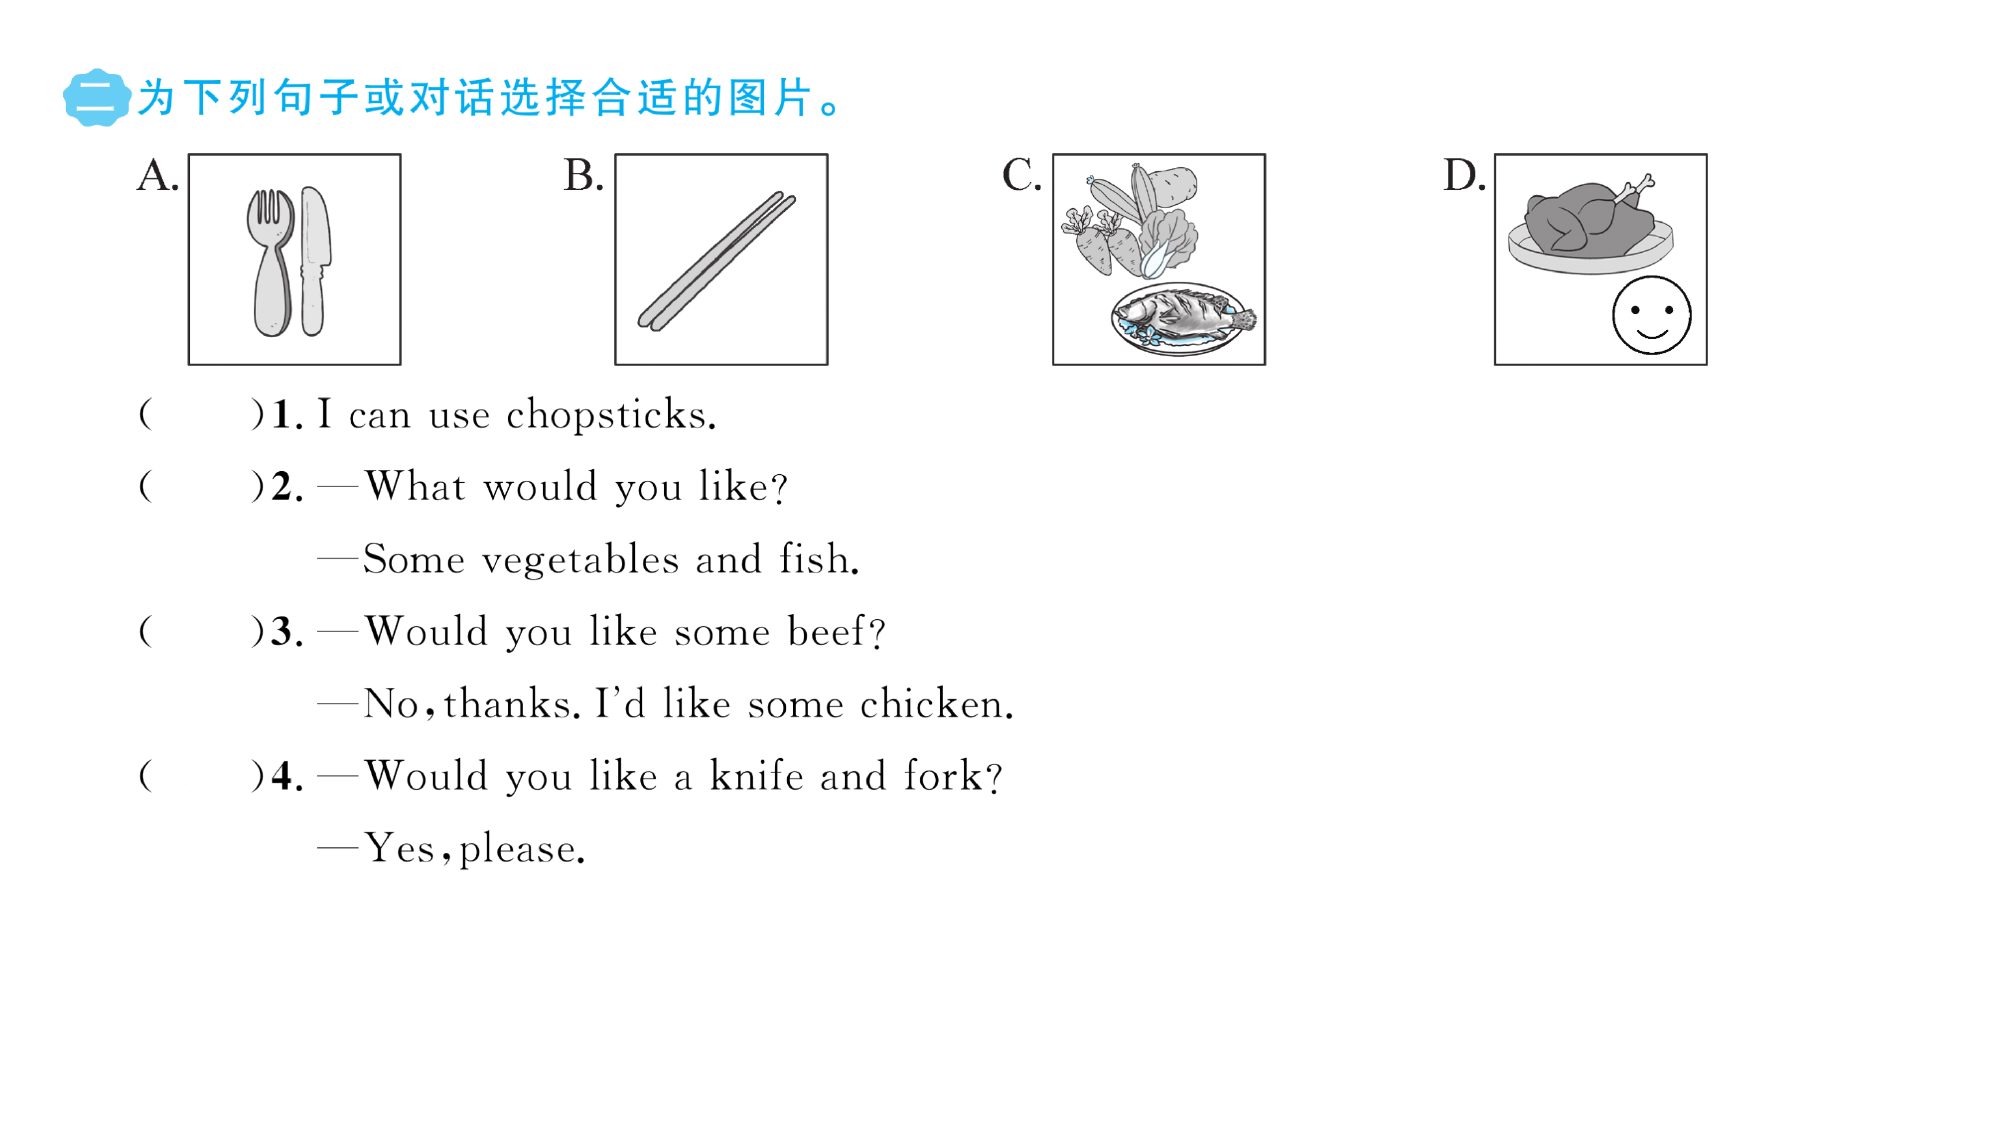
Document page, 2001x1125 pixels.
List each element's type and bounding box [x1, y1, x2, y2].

picture [58, 58, 1949, 888]
